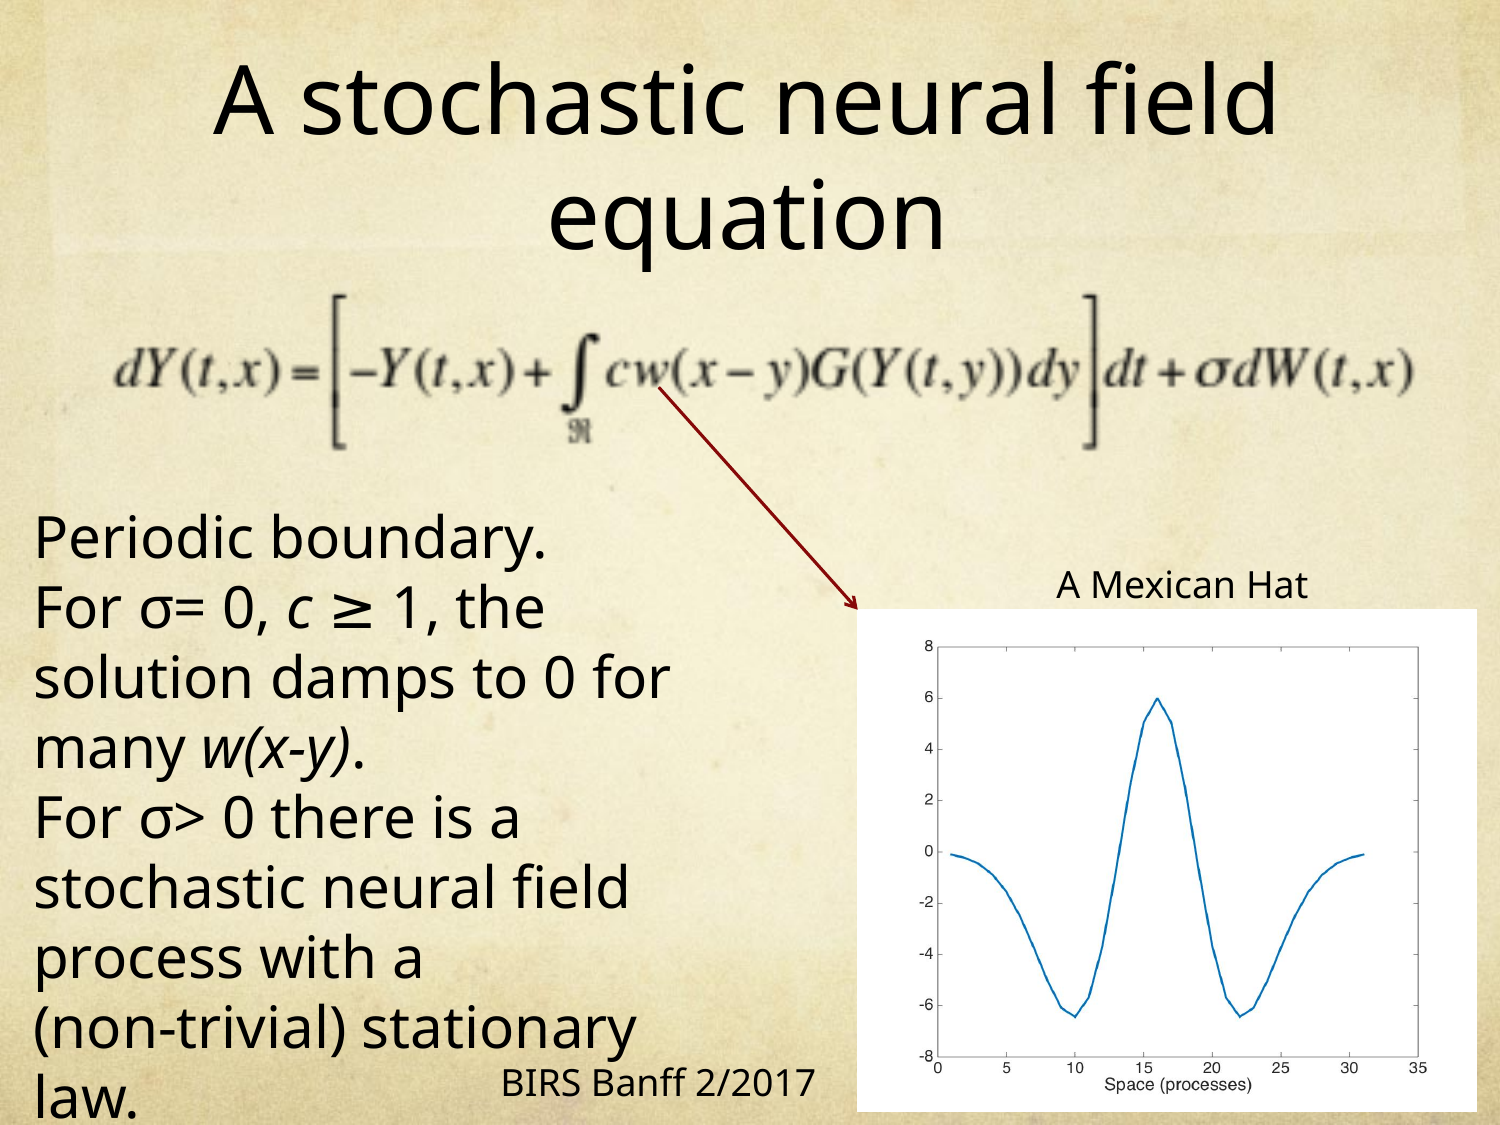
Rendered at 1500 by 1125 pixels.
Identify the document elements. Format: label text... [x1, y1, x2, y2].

picture [0, 0, 1500, 1125]
text_box A Mexican Hat [1041, 553, 1324, 602]
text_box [108, 281, 1420, 456]
text_box BIRS Banff 2/2017 [485, 1051, 832, 1111]
text_box Periodic boundary. For σ= 0, c ≥ 1, the solution damps to 0 for many w(x-y). For σ> 0 there is a stochastic neural field process with a (non-trivial) stationary law. r=radius of noise spatial smoothing [18, 493, 729, 1125]
title A stochastic neural field equation [18, 82, 1477, 225]
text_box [658, 386, 859, 611]
